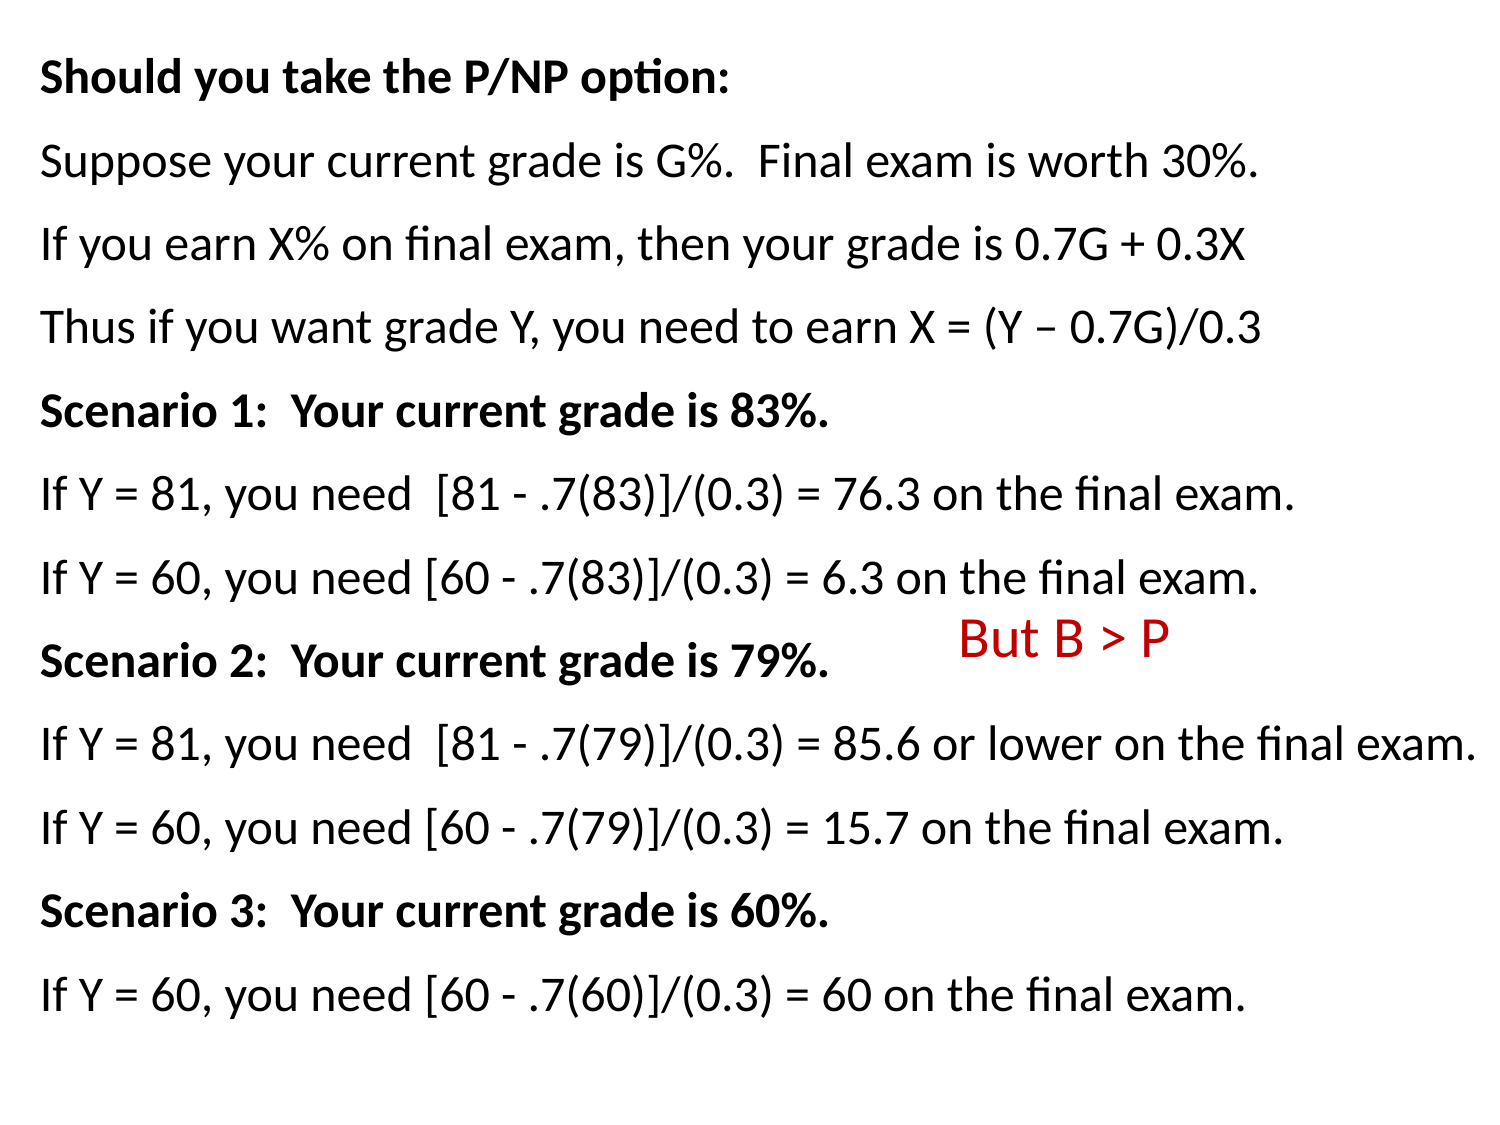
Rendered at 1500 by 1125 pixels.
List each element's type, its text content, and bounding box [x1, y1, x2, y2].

text_box But B > P [944, 591, 1295, 677]
text_box Should you take the P/NP option: Suppose your current grade is G%. Final exam is worth 30%. If you earn X% on final exam, then your grade is 0.7G + 0.3X Thus if you want grade Y, you need to earn X = (Y – 0.7G)/0.3 Scenario 1: Your current grade is 83%. If Y = 81, you need [81 - .7(83)]/(0.3) = 76.3 on the final exam. If Y = 60, you need [60 - .7(83)]/(0.3) = 6.3 on the final exam. Scenario 2: Your current grade is 79%. If Y = 81, you need [81 - .7(79)]/(0.3) = 85.6 or lower on the final exam. If Y = 60, you need [60 - .7(79)]/(0.3) = 15.7 on the final exam. Scenario 3: Your current grade is 60%. If Y = 60, you need [60 - .7(60)]/(0.3) = 60 on the final exam. [24, 54, 1500, 1071]
